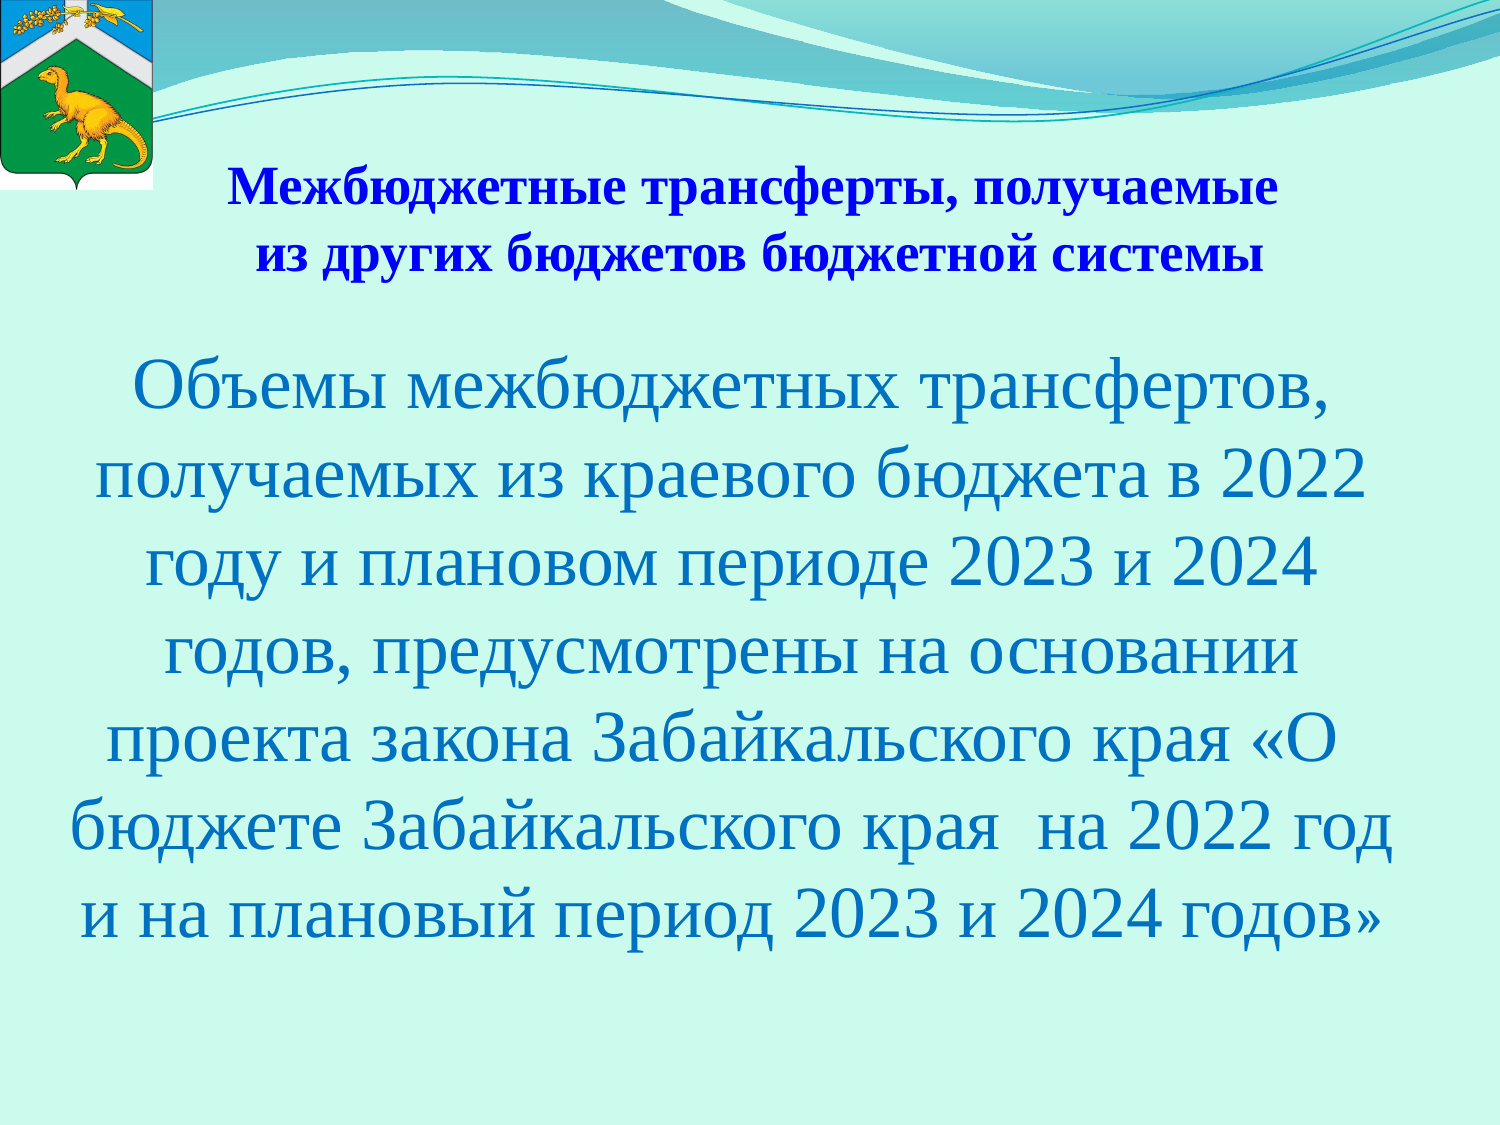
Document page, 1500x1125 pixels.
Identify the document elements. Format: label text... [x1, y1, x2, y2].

picture [0, 0, 153, 191]
title Межбюджетные трансферты, получаемые из других бюджетов бюджетной системы [152, 58, 1369, 283]
table_cell +2 918,5 [152, 58, 157, 198]
picture [126, 21, 141, 32]
list Объемы межбюджетных трансфертов, получаемых из краевого бюджета в 2022 году и плановом периоде 2023 и 2024 годов, предусмотрены на основании проекта закона Забайкальского края «О бюджете Забайкальского края на 2022 год и на плановый период 2023 и 2024 годов» [58, 328, 1407, 1043]
